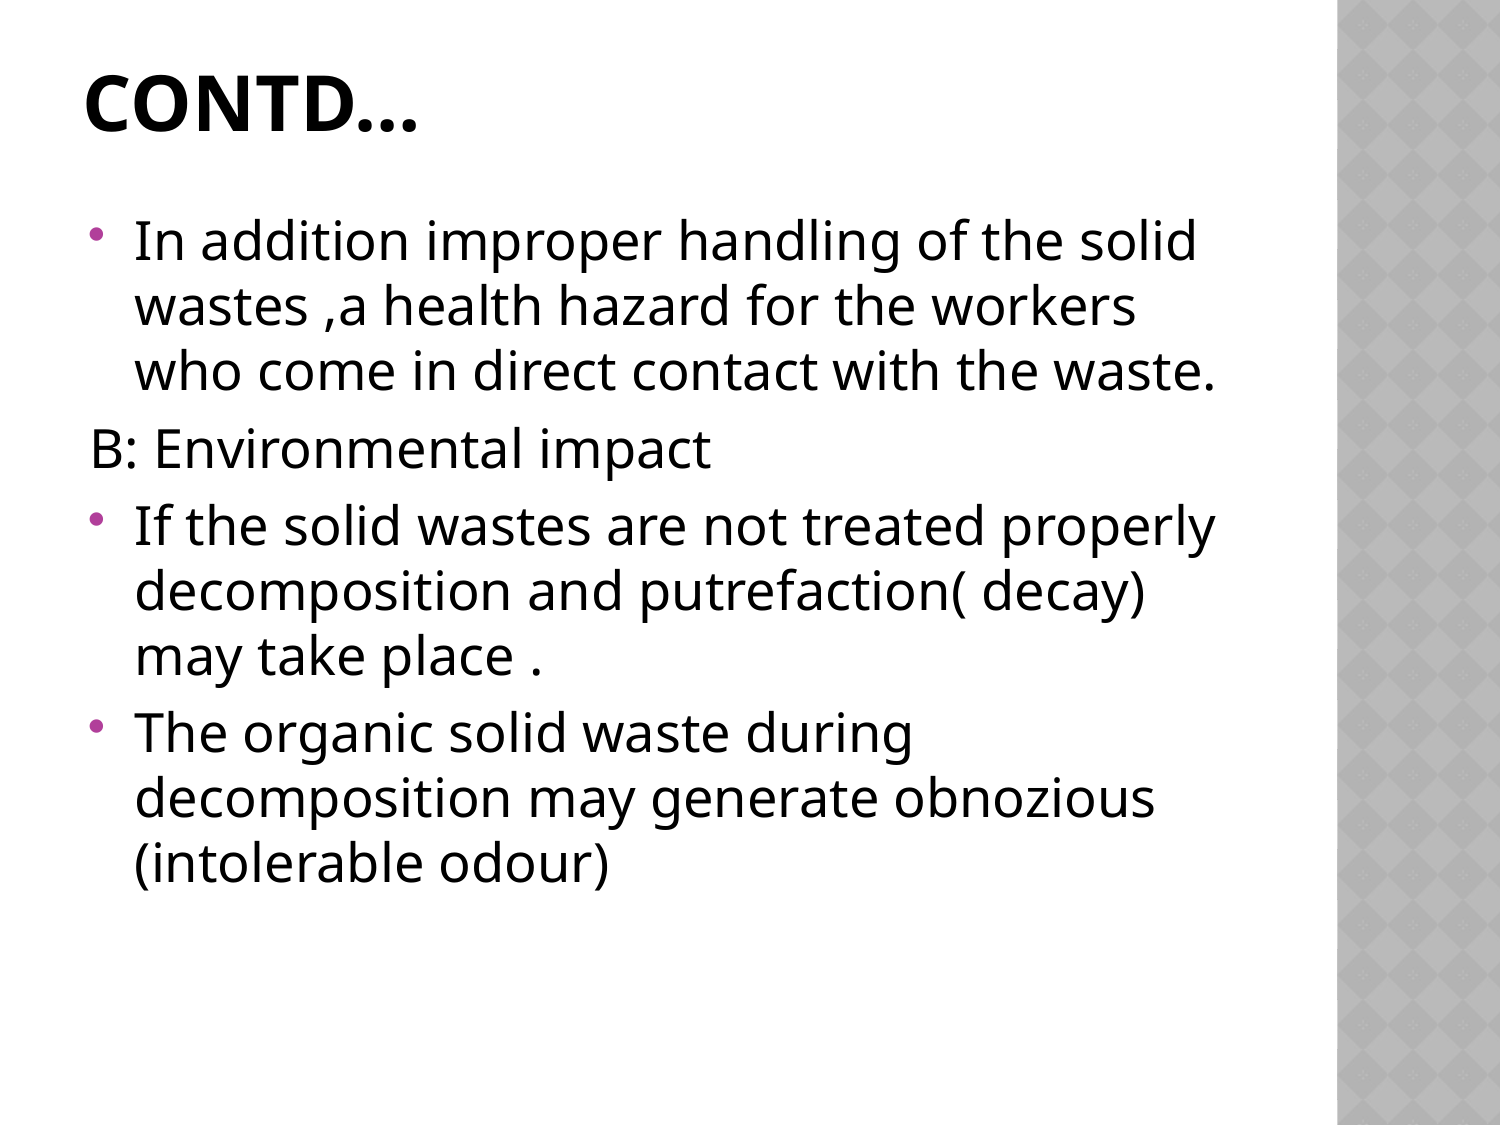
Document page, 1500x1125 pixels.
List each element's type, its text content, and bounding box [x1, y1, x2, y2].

title contd… [75, 52, 1263, 199]
list In addition improper handling of the solid wastes ,a health hazard for the workers who come in direct contact with the waste. B: Environmental impact If the solid wastes are not treated properly decomposition and putrefaction( decay) may take place . The organic solid waste during decomposition may generate obnozious (intolerable odour) [75, 199, 1263, 1059]
